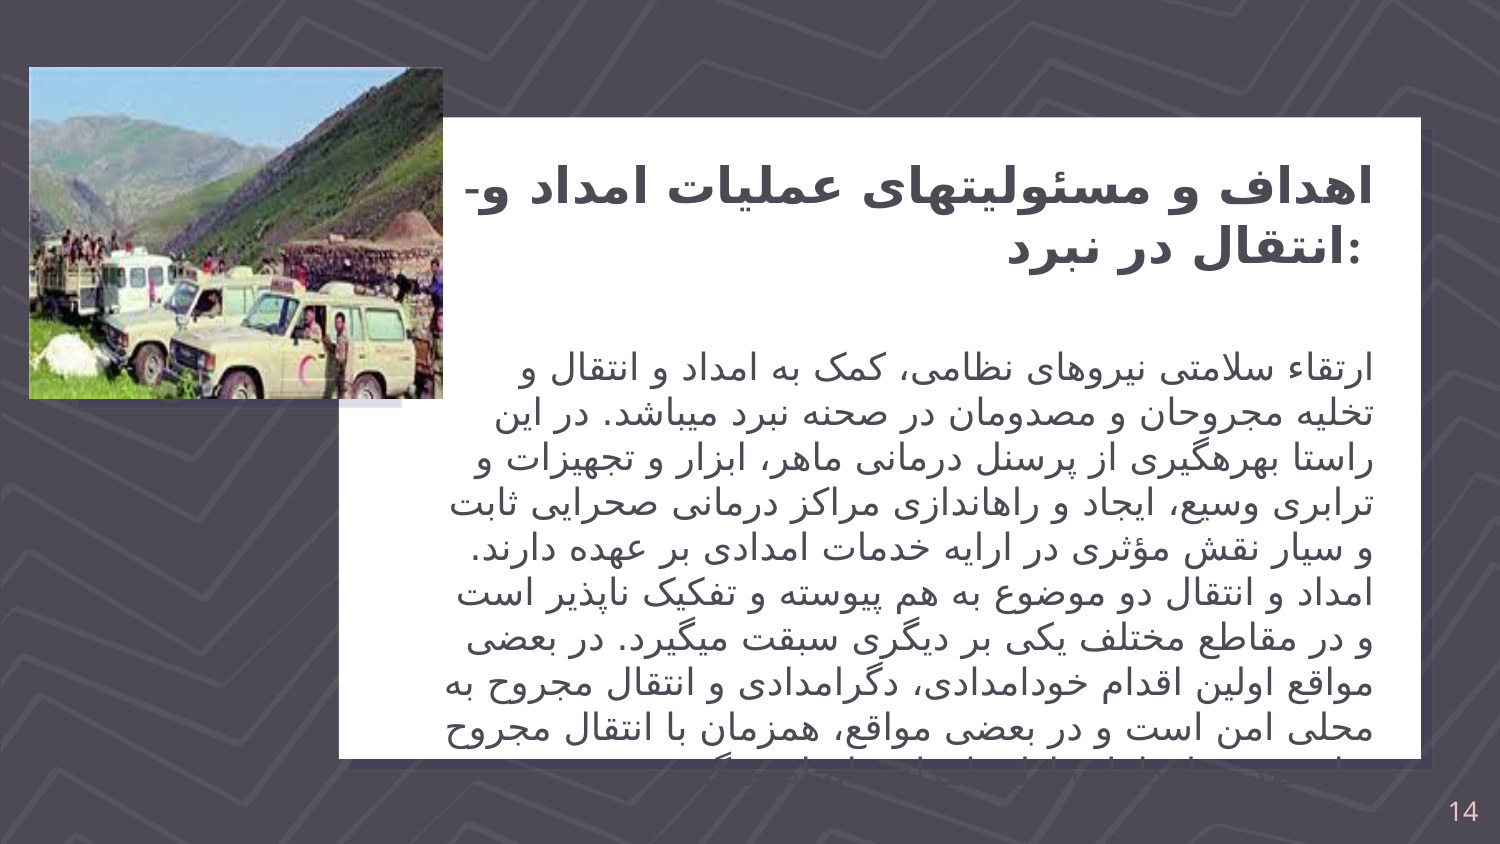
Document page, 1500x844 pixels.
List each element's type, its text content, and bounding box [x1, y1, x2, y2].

slide_number 14 [1403, 779, 1494, 844]
list -اهداف و مسئولیتهای عملیات امداد و انتقال در نبرد: ارتقاء سلامتی نیروهای نظامی، کمک به امداد و انتقال و تخلیه مجروحان و مصدومان در صحنه نبرد میباشد. در این راستا بهرهگیری از پرسنل درمانی ماهر، ابزار و تجهیزات و ترابری وسیع، ایجاد و راهاندازی مراکز درمانی صحرایی ثابت و سیار نقش مؤثری در ارایه خدمات امدادی بر عهده دارند. امداد و انتقال دو موضوع به هم پیوسته و تفکیک ناپذیر است و در مقاطع مختلف یکی بر دیگری سبقت میگیرد. در بعضی مواقع اولین اقدام خودامدادی، دگرامدادی و انتقال مجروح به محلی امن است و در بعضی مواقع، همزمان با انتقال مجروح یا مصدوم اقدامات اولیه امدادی انجام میگیرد. [419, 138, 1391, 678]
picture [29, 67, 444, 399]
